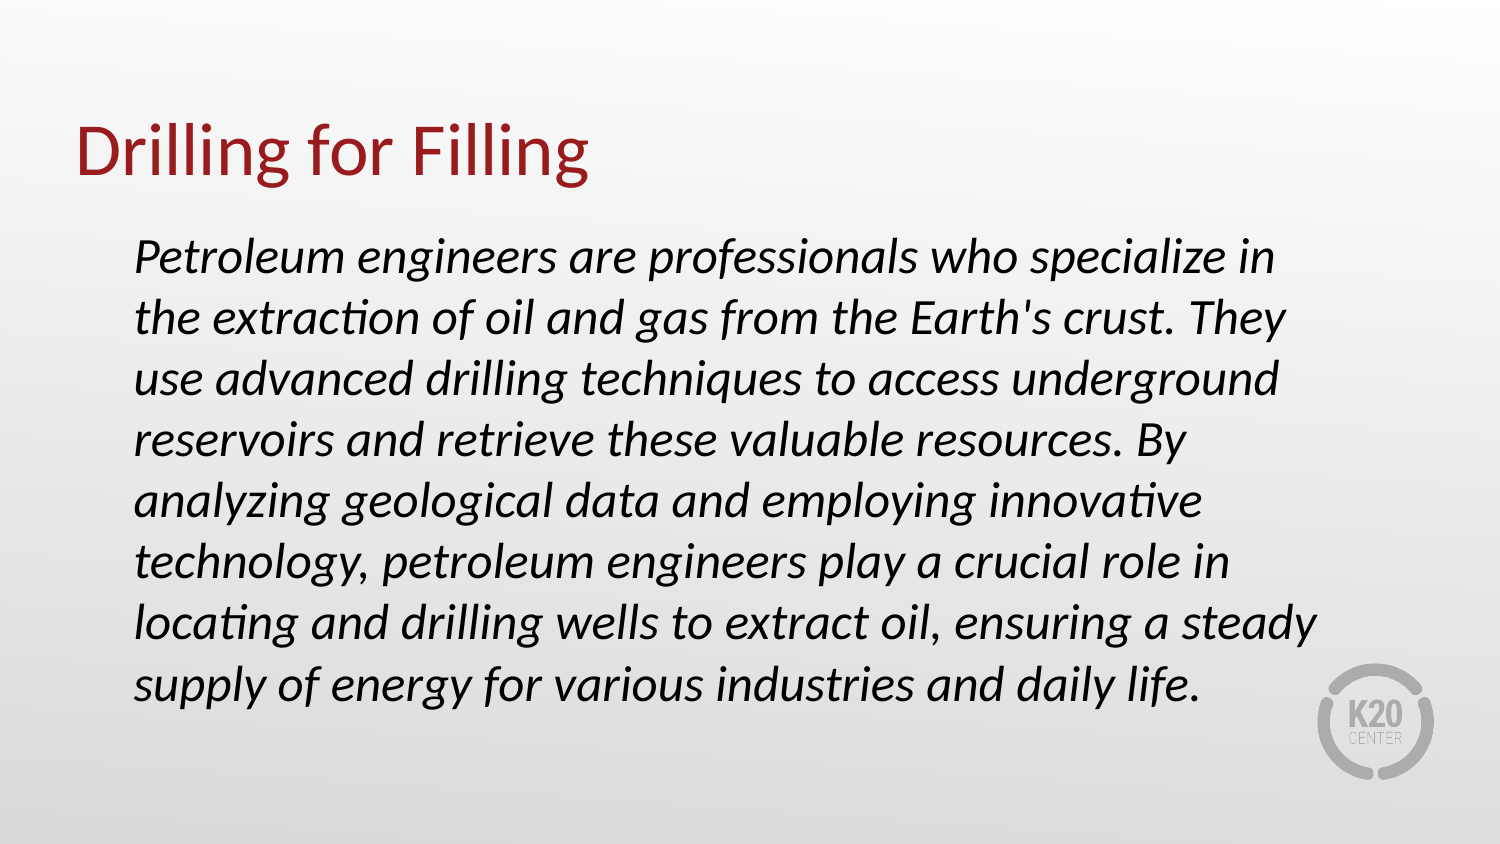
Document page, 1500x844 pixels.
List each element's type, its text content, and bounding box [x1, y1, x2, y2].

list Petroleum engineers are professionals who specialize in the extraction of oil and gas from the Earth's crust. They use advanced drilling techniques to access underground reservoirs and retrieve these valuable resources. By analyzing geological data and employing innovative technology, petroleum engineers play a crucial role in locating and drilling wells to extract oil, ensuring a steady supply of energy for various industries and daily life. [118, 214, 1347, 779]
title Drilling for Filling [75, 50, 1425, 191]
